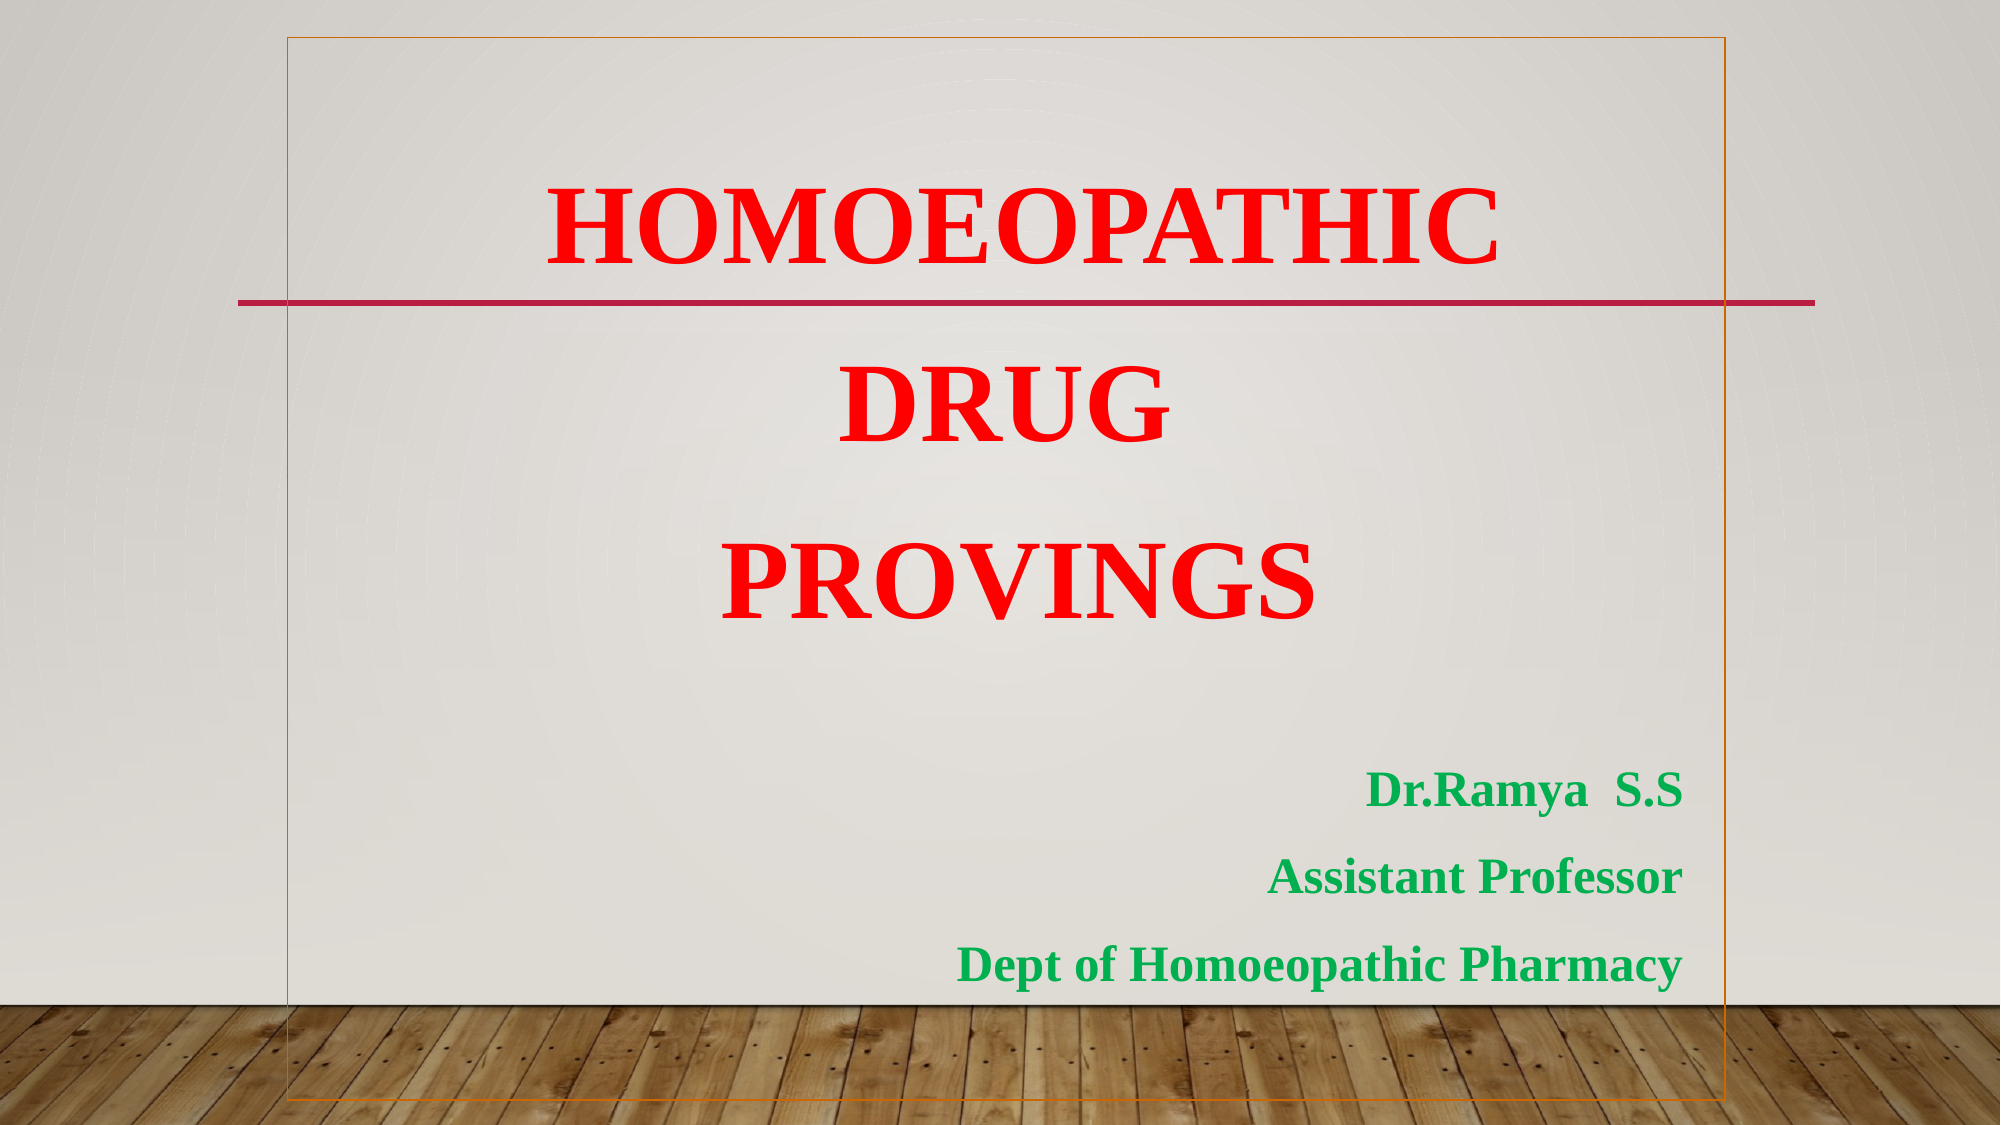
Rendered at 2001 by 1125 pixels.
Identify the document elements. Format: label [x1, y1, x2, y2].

text_box [287, 37, 1725, 1100]
picture [0, 1005, 2000, 1125]
